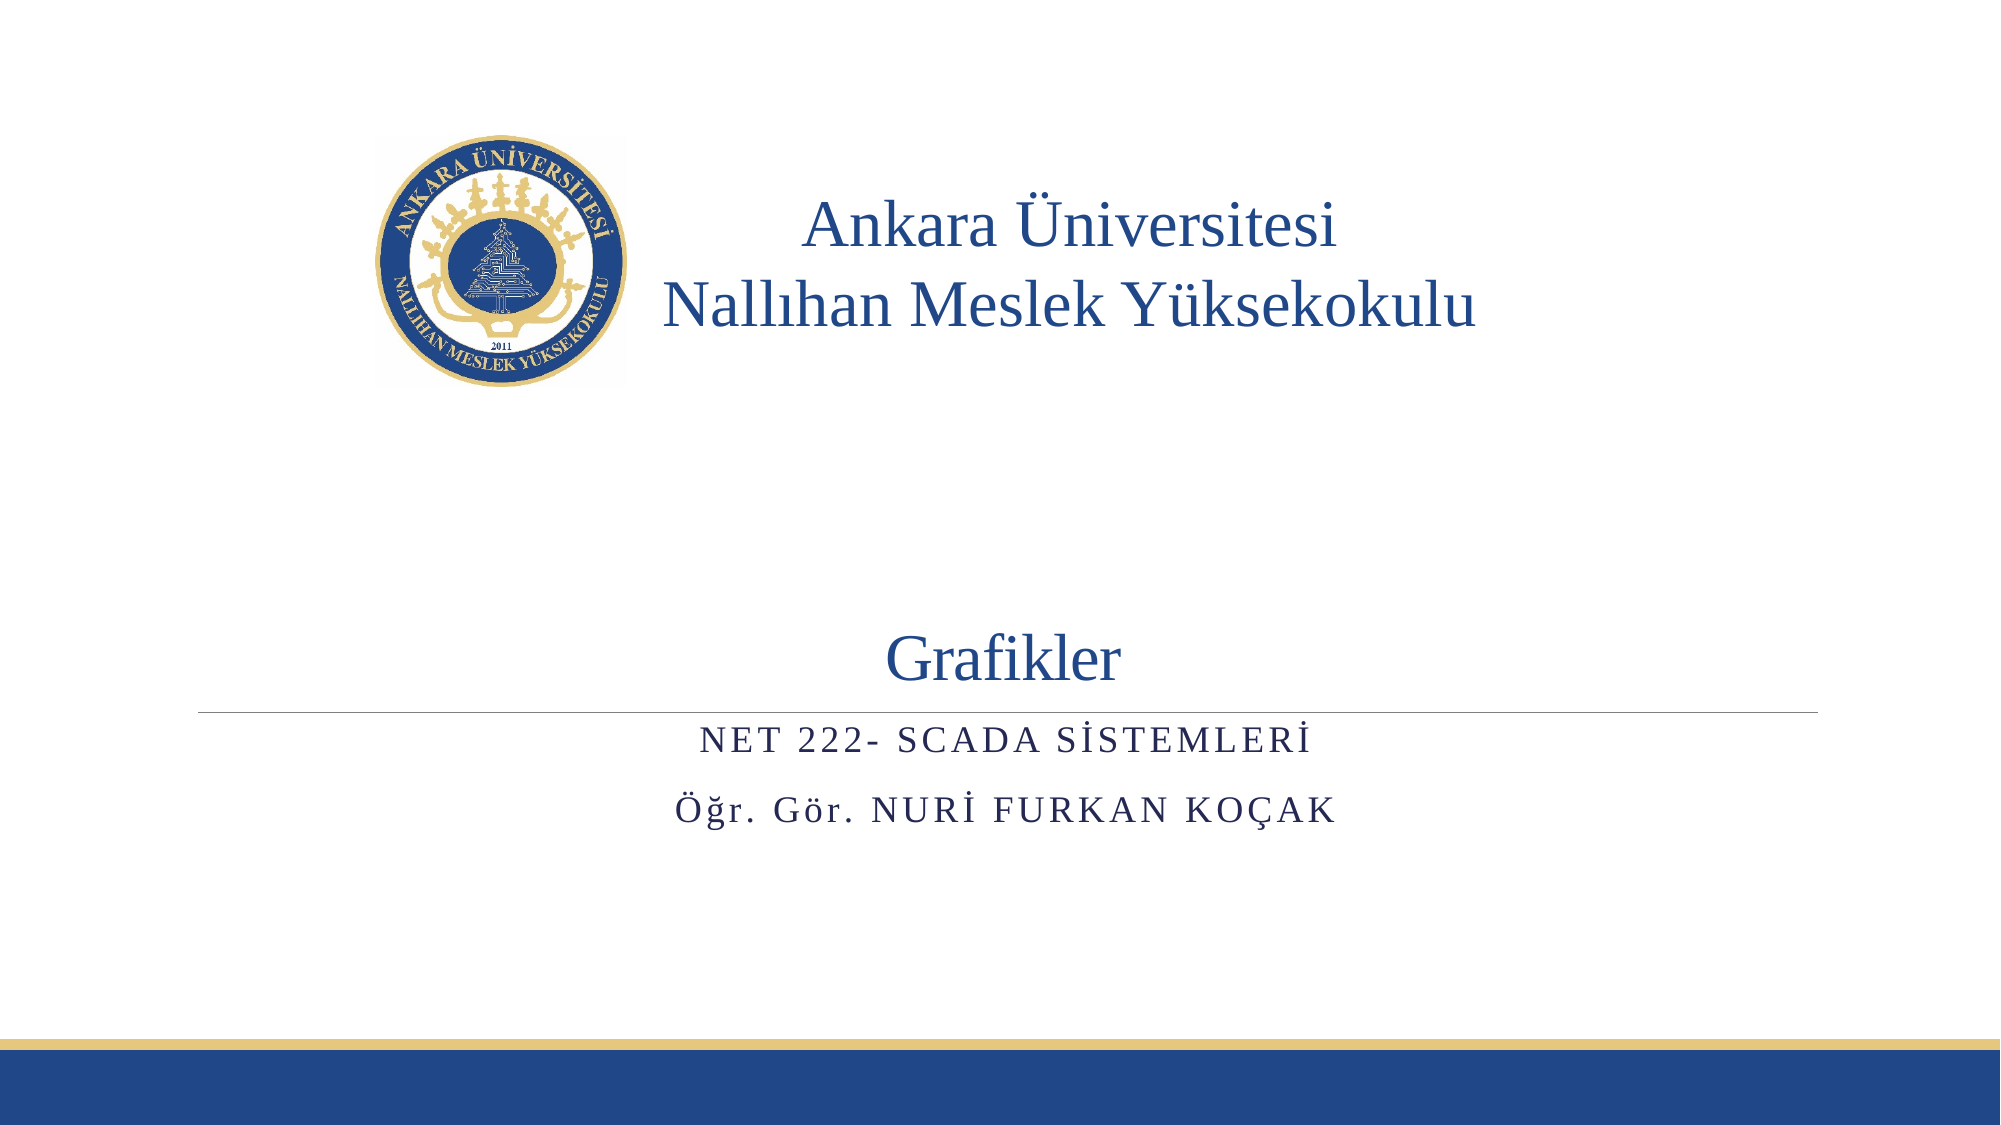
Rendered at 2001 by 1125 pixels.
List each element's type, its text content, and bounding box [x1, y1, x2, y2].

title Grafikler [253, 585, 1754, 702]
picture [375, 135, 627, 387]
subtitle NET 222- SCADA SİSTEMlERİ Öğr. Gör. Nuri Furkan koçak [195, 713, 1815, 840]
